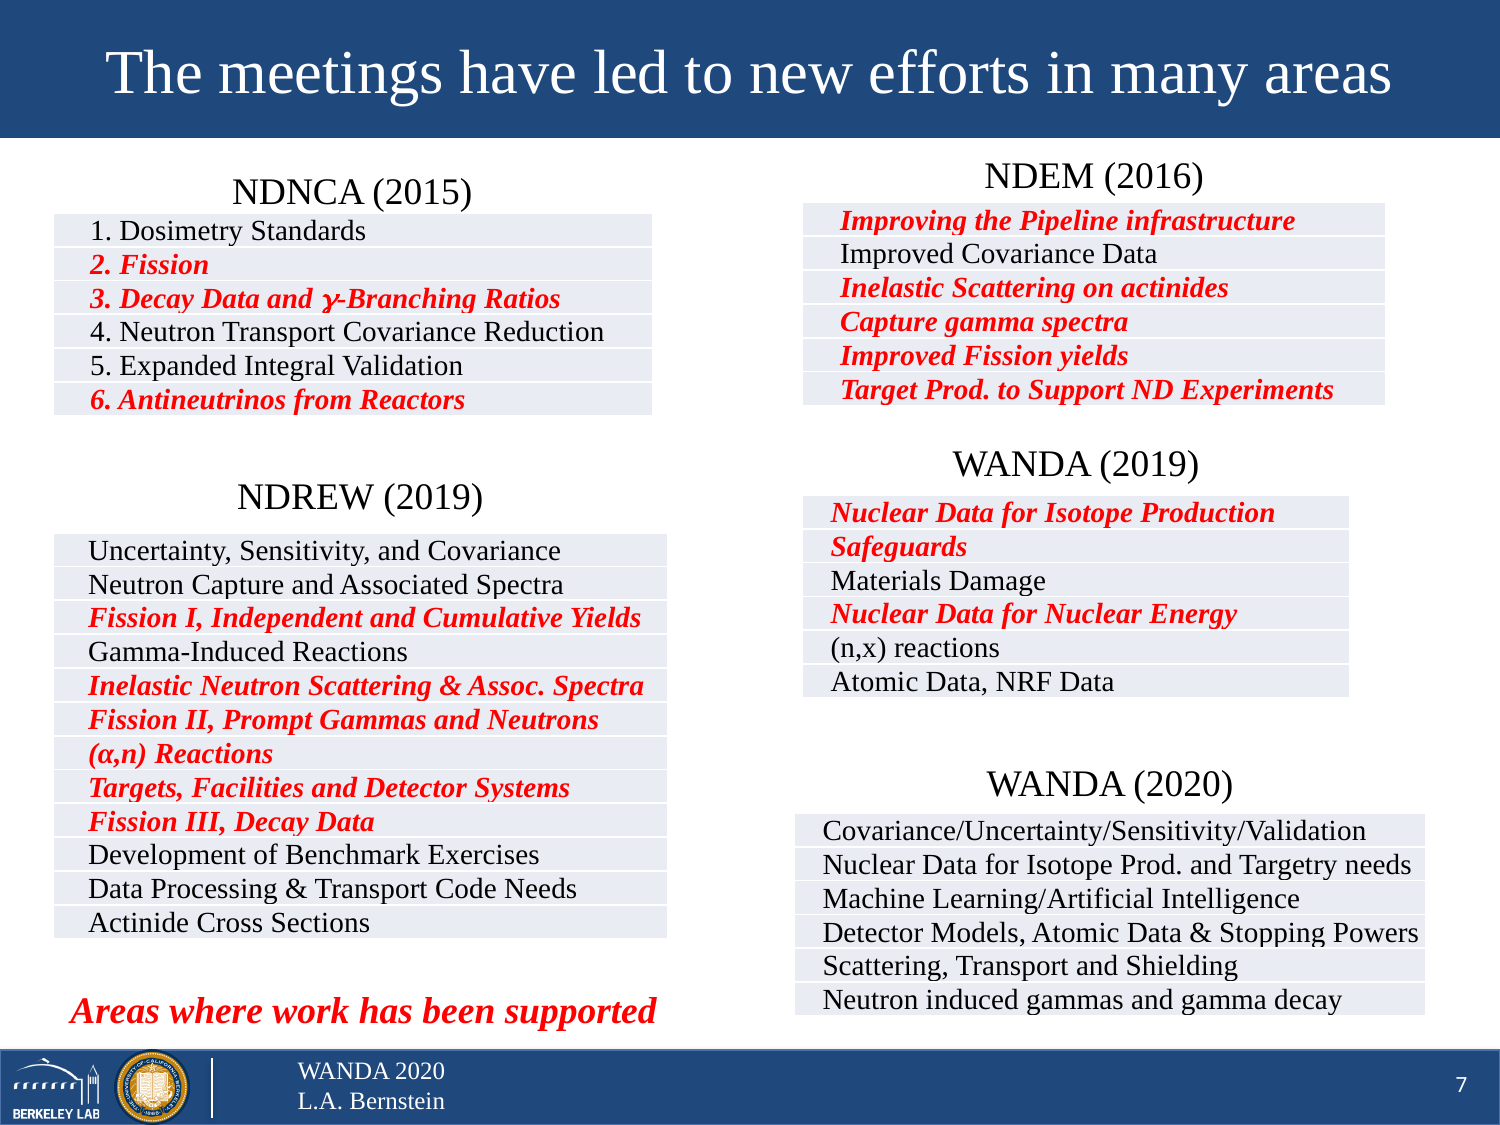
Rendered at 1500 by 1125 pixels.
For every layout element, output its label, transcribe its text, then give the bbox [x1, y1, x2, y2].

table_cell Improved Fission yields [803, 339, 1385, 371]
table_cell Capture gamma spectra [803, 305, 1385, 337]
text_box Areas where work has been supported [55, 978, 673, 1039]
table_cell Improved Covariance Data [803, 237, 1385, 269]
table_cell Scattering, Transport and Shielding [795, 949, 1425, 981]
table_cell Development of Benchmark Exercises [54, 838, 667, 870]
table_cell Fission II, Prompt Gammas and Neutrons [54, 703, 667, 735]
table_cell 2. Fission [54, 248, 652, 280]
table_cell Target Prod. to Support ND Experiments [803, 372, 1385, 405]
table_cell 5. Expanded Integral Validation [54, 349, 652, 381]
table_cell 3. Decay Data and g-Branching Ratios [54, 281, 652, 313]
text_box WANDA (2020) [971, 752, 1249, 812]
table_cell Gamma-Induced Reactions [54, 635, 667, 667]
table_cell Materials Damage [803, 563, 1349, 596]
picture [114, 1049, 190, 1125]
table_cell Neutron Capture and Associated Spectra [54, 567, 667, 599]
text_box WANDA (2019) [937, 431, 1215, 492]
table_cell Detector Models, Atomic Data & Stopping Powers [795, 915, 1425, 947]
table_header Improving the Pipeline infrastructure [803, 203, 1385, 235]
table_header 1. Dosimetry Standards [54, 214, 652, 246]
table_cell Neutron induced gammas and gamma decay [795, 983, 1425, 1015]
table_cell Fission III, Decay Data [54, 804, 667, 836]
title The meetings have led to new efforts in many areas [0, 0, 1500, 138]
table_cell Targets, Facilities and Detector Systems [54, 770, 667, 802]
table_cell 6. Antineutrinos from Reactors [54, 383, 652, 415]
table_cell Data Processing & Transport Code Needs [54, 872, 667, 904]
text_box NDNCA (2015) [217, 159, 488, 220]
text_box NDEM (2016) [969, 143, 1220, 204]
table_cell 4. Neutron Transport Covariance Reduction [54, 315, 652, 347]
table_header Covariance/Uncertainty/Sensitivity/Validation [795, 814, 1425, 846]
table_cell Safeguards [803, 530, 1349, 562]
table_cell Inelastic Neutron Scattering & Assoc. Spectra [54, 669, 667, 701]
table_cell (α,n) Reactions [54, 737, 667, 769]
table_cell Fission I, Independent and Cumulative Yields [54, 601, 667, 633]
text_box NDREW (2019) [222, 464, 499, 525]
table_cell Machine Learning/Artificial Intelligence [795, 881, 1425, 914]
table_cell Nuclear Data for Isotope Prod. and Targetry needs [795, 848, 1425, 880]
table_cell (n,x) reactions [803, 631, 1349, 663]
table_cell Nuclear Data for Nuclear Energy [803, 597, 1349, 629]
table_cell Actinide Cross Sections [54, 906, 667, 938]
table_header Uncertainty, Sensitivity, and Covariance [54, 534, 667, 566]
table_cell Atomic Data, NRF Data [803, 665, 1349, 697]
table_header Nuclear Data for Isotope Production [803, 496, 1349, 528]
table_cell Inelastic Scattering on actinides [803, 271, 1385, 303]
